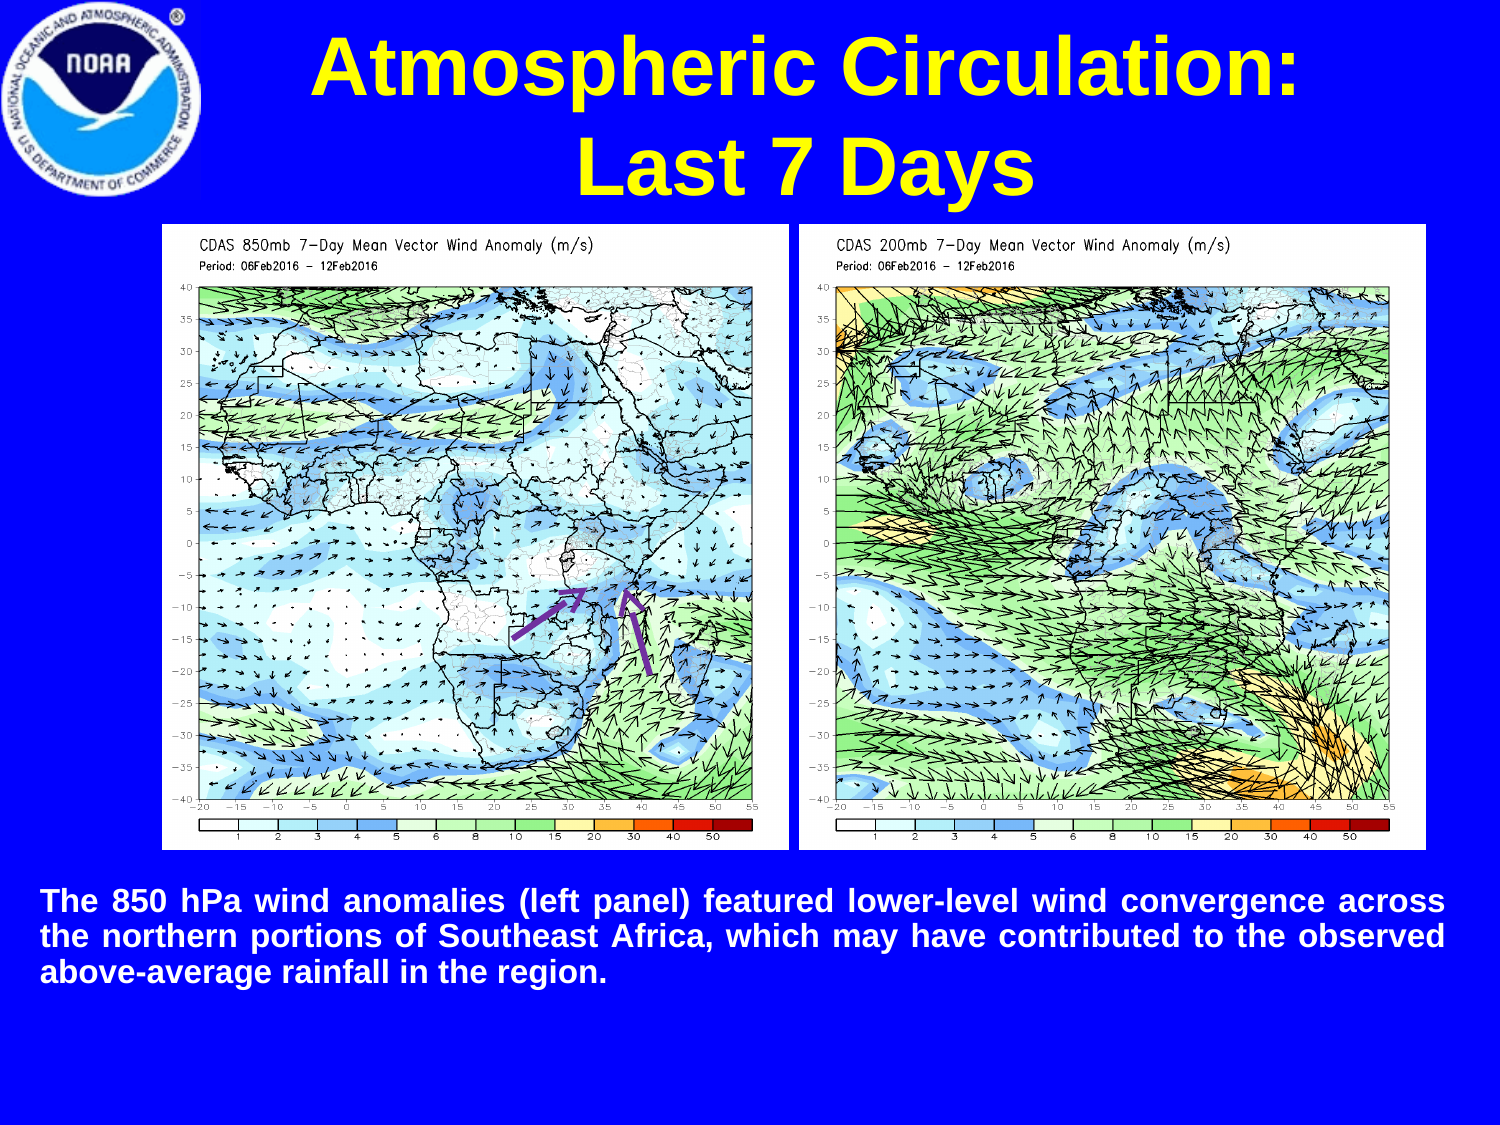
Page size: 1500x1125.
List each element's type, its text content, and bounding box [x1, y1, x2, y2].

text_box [624, 587, 650, 675]
picture [162, 224, 788, 850]
picture [799, 224, 1425, 850]
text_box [512, 587, 588, 640]
picture [0, 0, 200, 200]
title Atmospheric Circulation: Last 7 Days [174, 37, 1438, 188]
text_box The 850 hPa wind anomalies (left panel) featured lower-level wind convergence across the northern portions of Southeast Africa, which may have contributed to the observed above-average rainfall in the region. [24, 875, 1463, 999]
